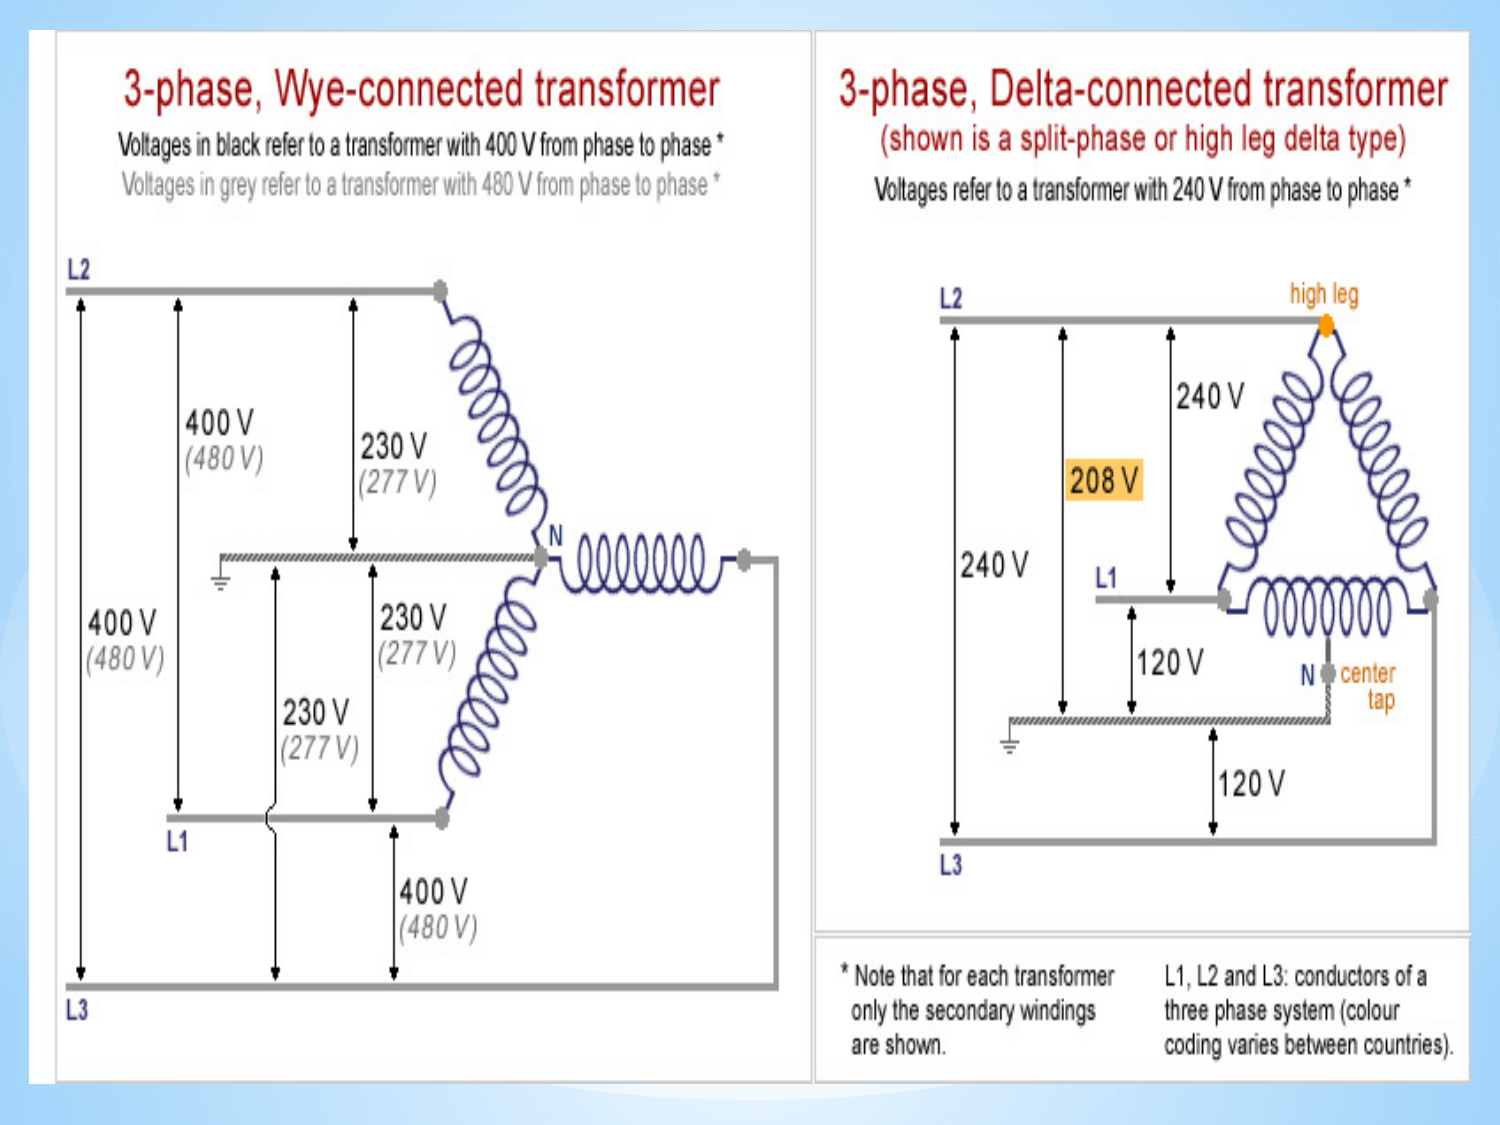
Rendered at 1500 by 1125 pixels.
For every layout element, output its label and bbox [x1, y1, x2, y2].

list [29, 30, 1471, 1085]
